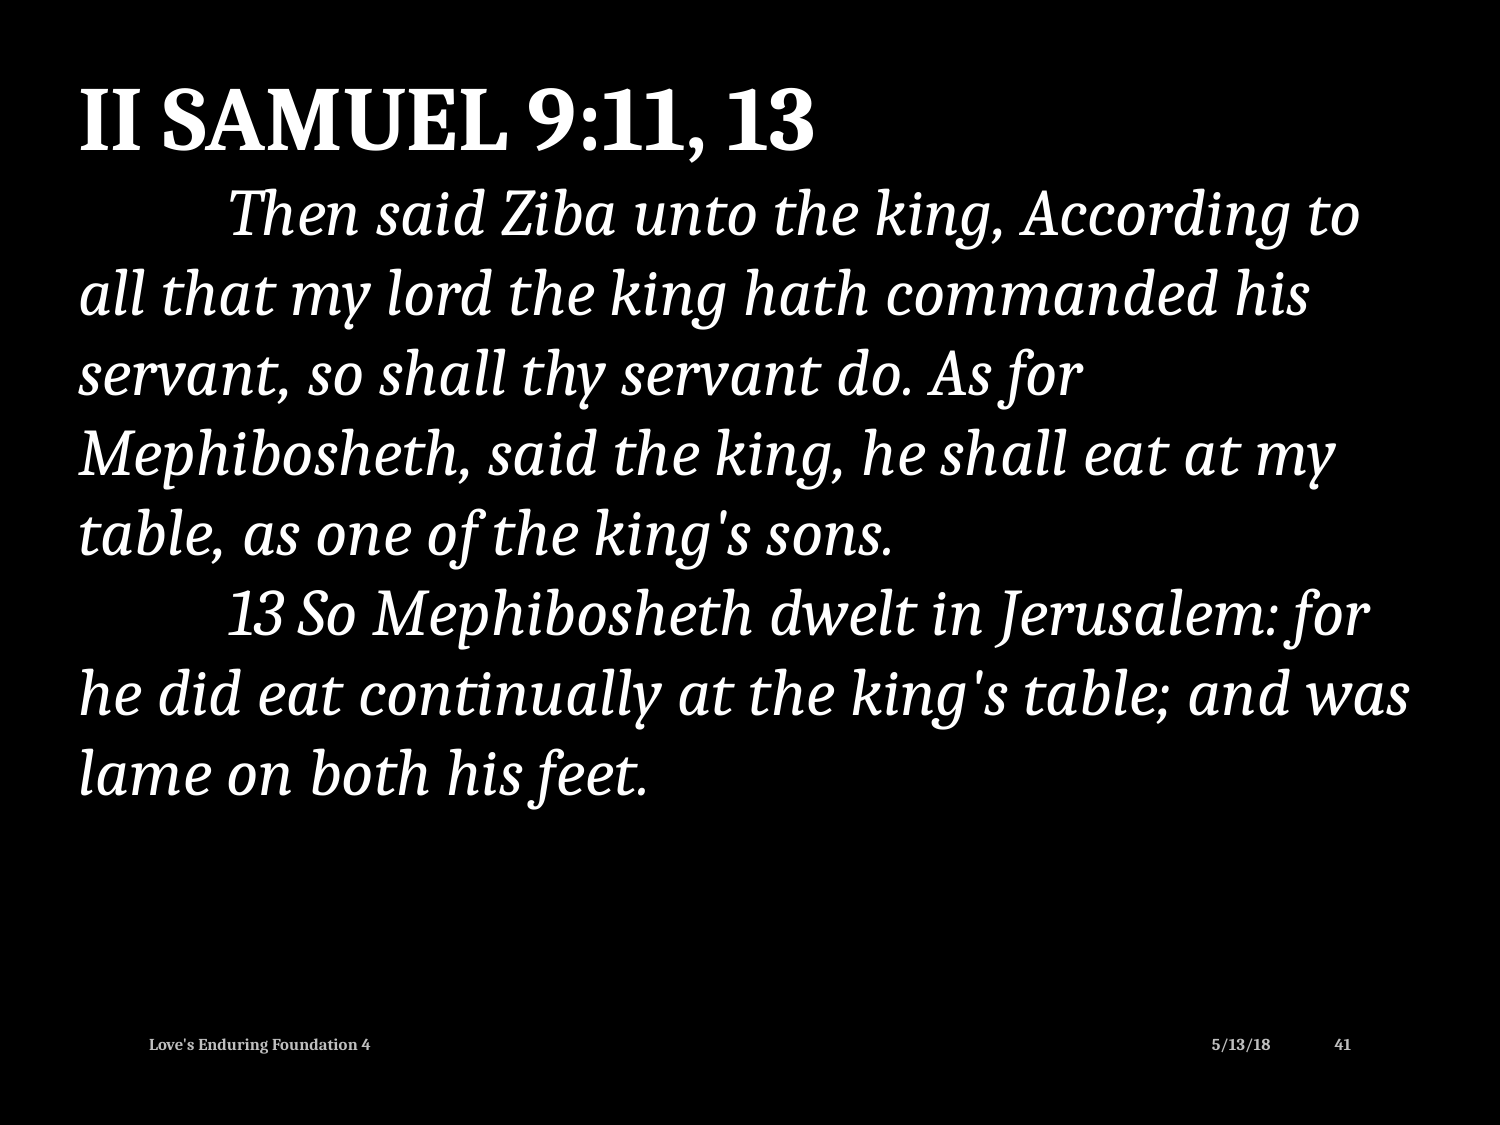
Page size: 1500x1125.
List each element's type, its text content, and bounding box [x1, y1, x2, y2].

slide_number 41 [1298, 1013, 1367, 1074]
text_box II SAMUEL 9:11, 13 Then said Ziba unto the king, According to all that my lord the king hath commanded his servant, so shall thy servant do. As for Mephibosheth, said the king, he shall eat at my table, as one of the king's sons. 13 So Mephibosheth dwelt in Jerusalem: for he did eat continually at the king's table; and was lame on both his feet. [63, 51, 1437, 816]
footer Love's Enduring Foundation 4 [134, 1013, 1057, 1074]
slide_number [1074, 1013, 1286, 1074]
